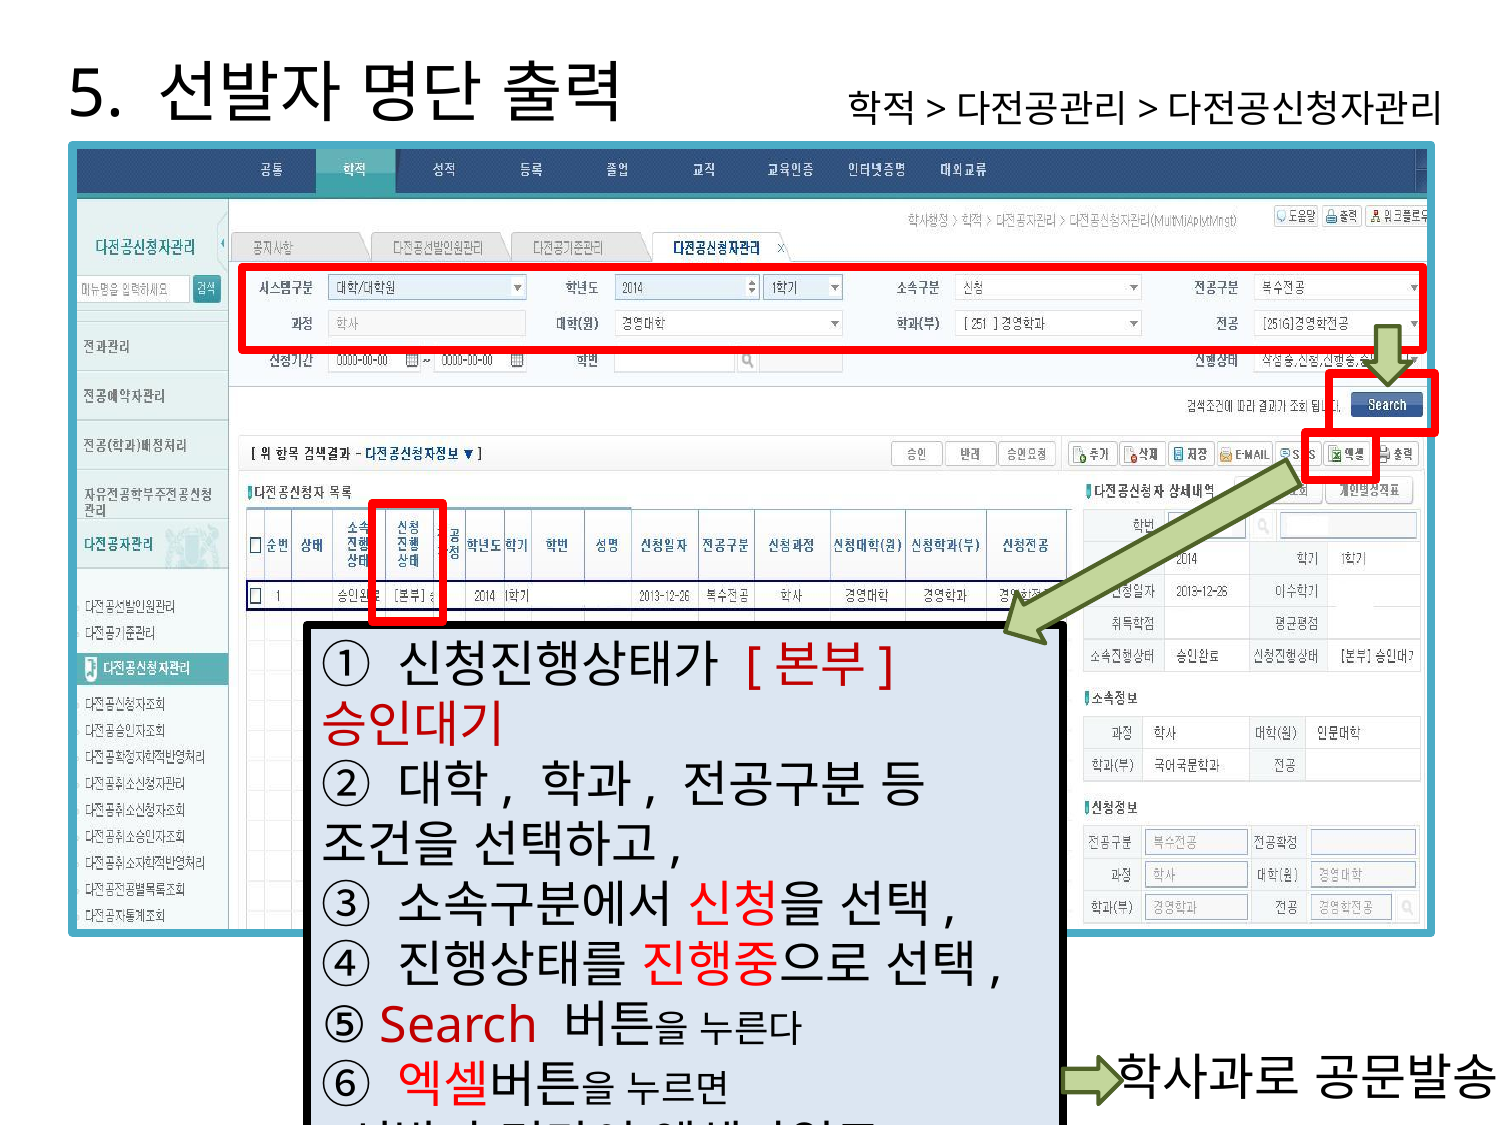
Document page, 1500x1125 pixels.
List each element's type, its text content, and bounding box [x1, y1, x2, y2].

text_box [1430, 371, 1437, 435]
text_box [1060, 1054, 1101, 1107]
text_box 학적>다전공관리>다전공신청자관리 [820, 78, 1459, 138]
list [76, 148, 1427, 929]
text_box ① 신청진행상태가 [본부]승인대기 ② 대학, 학과, 전공구분 등 조건을 선택하고, ③ 소속구분에서 신청을 선택, ④ 진행상태를 진행중으로 선택, ⑤ Search 버튼을 누른다 ⑥ 엑셀버튼을 누르면 선발자 명단이 엑셀파일로 출력된다 [307, 937, 1063, 1125]
text_box 5. 선발자 명단 출력 [53, 42, 656, 138]
text_box 학사과로 공문발송 [1101, 1038, 1500, 1114]
